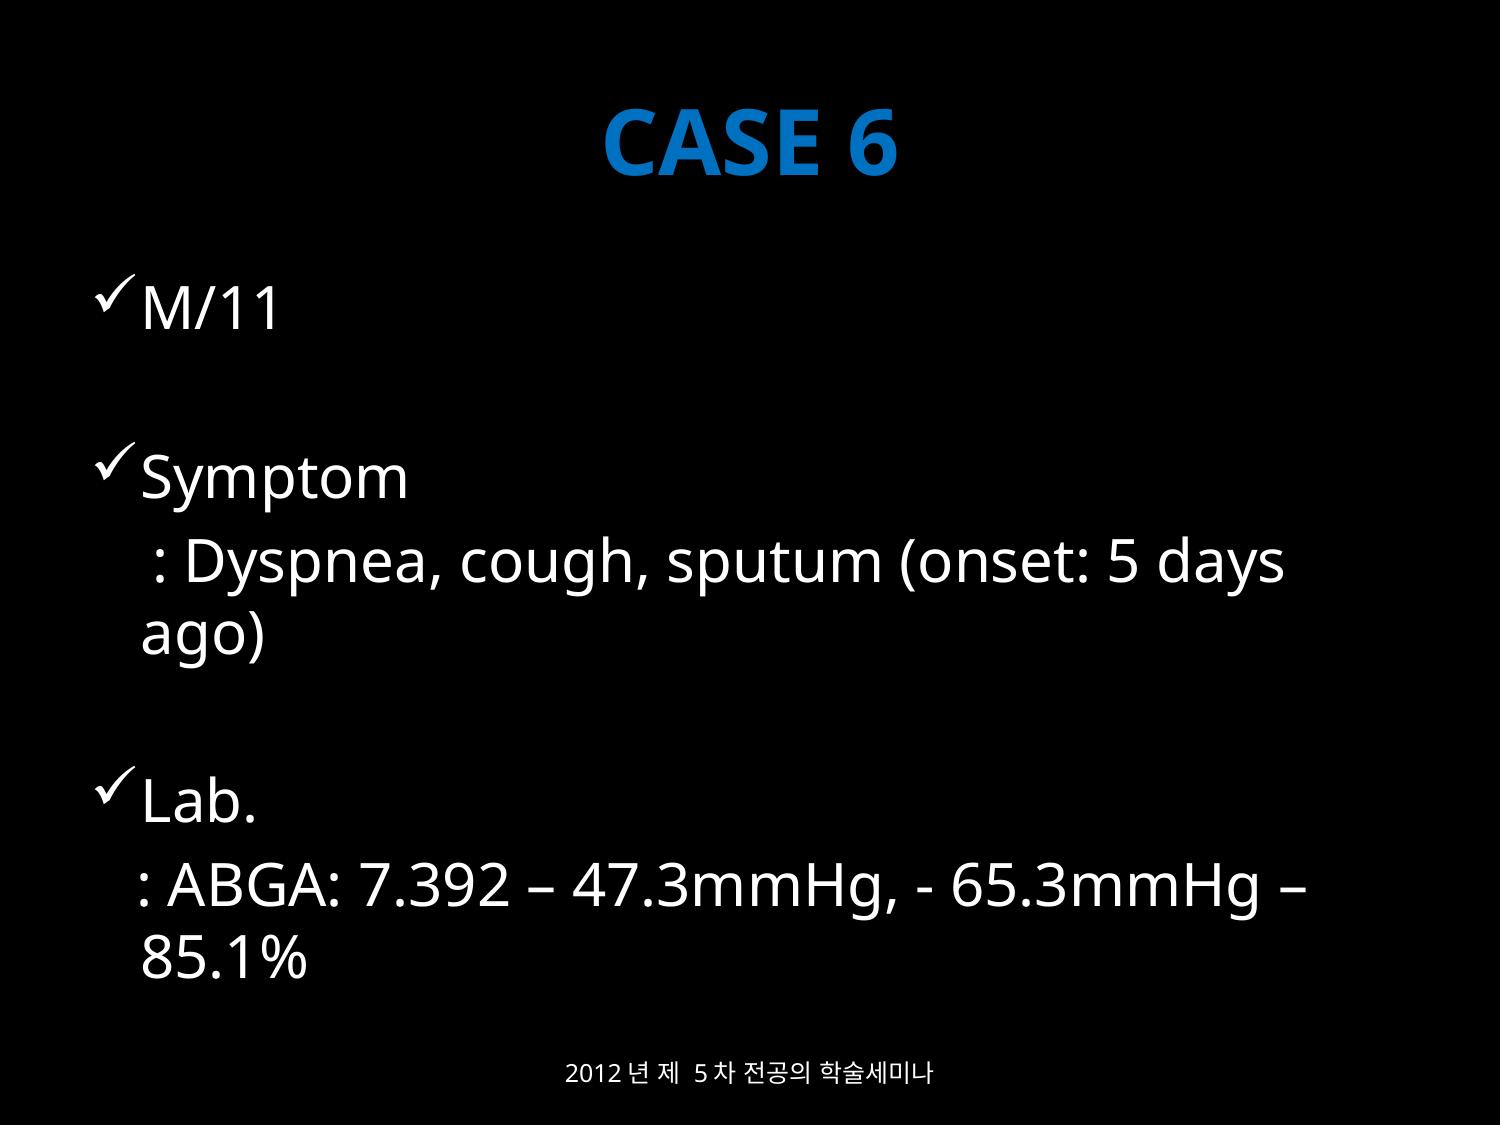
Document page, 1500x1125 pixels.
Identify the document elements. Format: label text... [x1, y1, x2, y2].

list M/11 Symptom : Dyspnea, cough, sputum (onset: 5 days ago) Lab. : ABGA: 7.392 – 47.3mmHg, - 65.3mmHg – 85.1% [75, 262, 1425, 1005]
title CASE 6 [75, 45, 1425, 233]
footer 2012년 제 5차 전공의 학술세미나 [512, 1042, 988, 1103]
